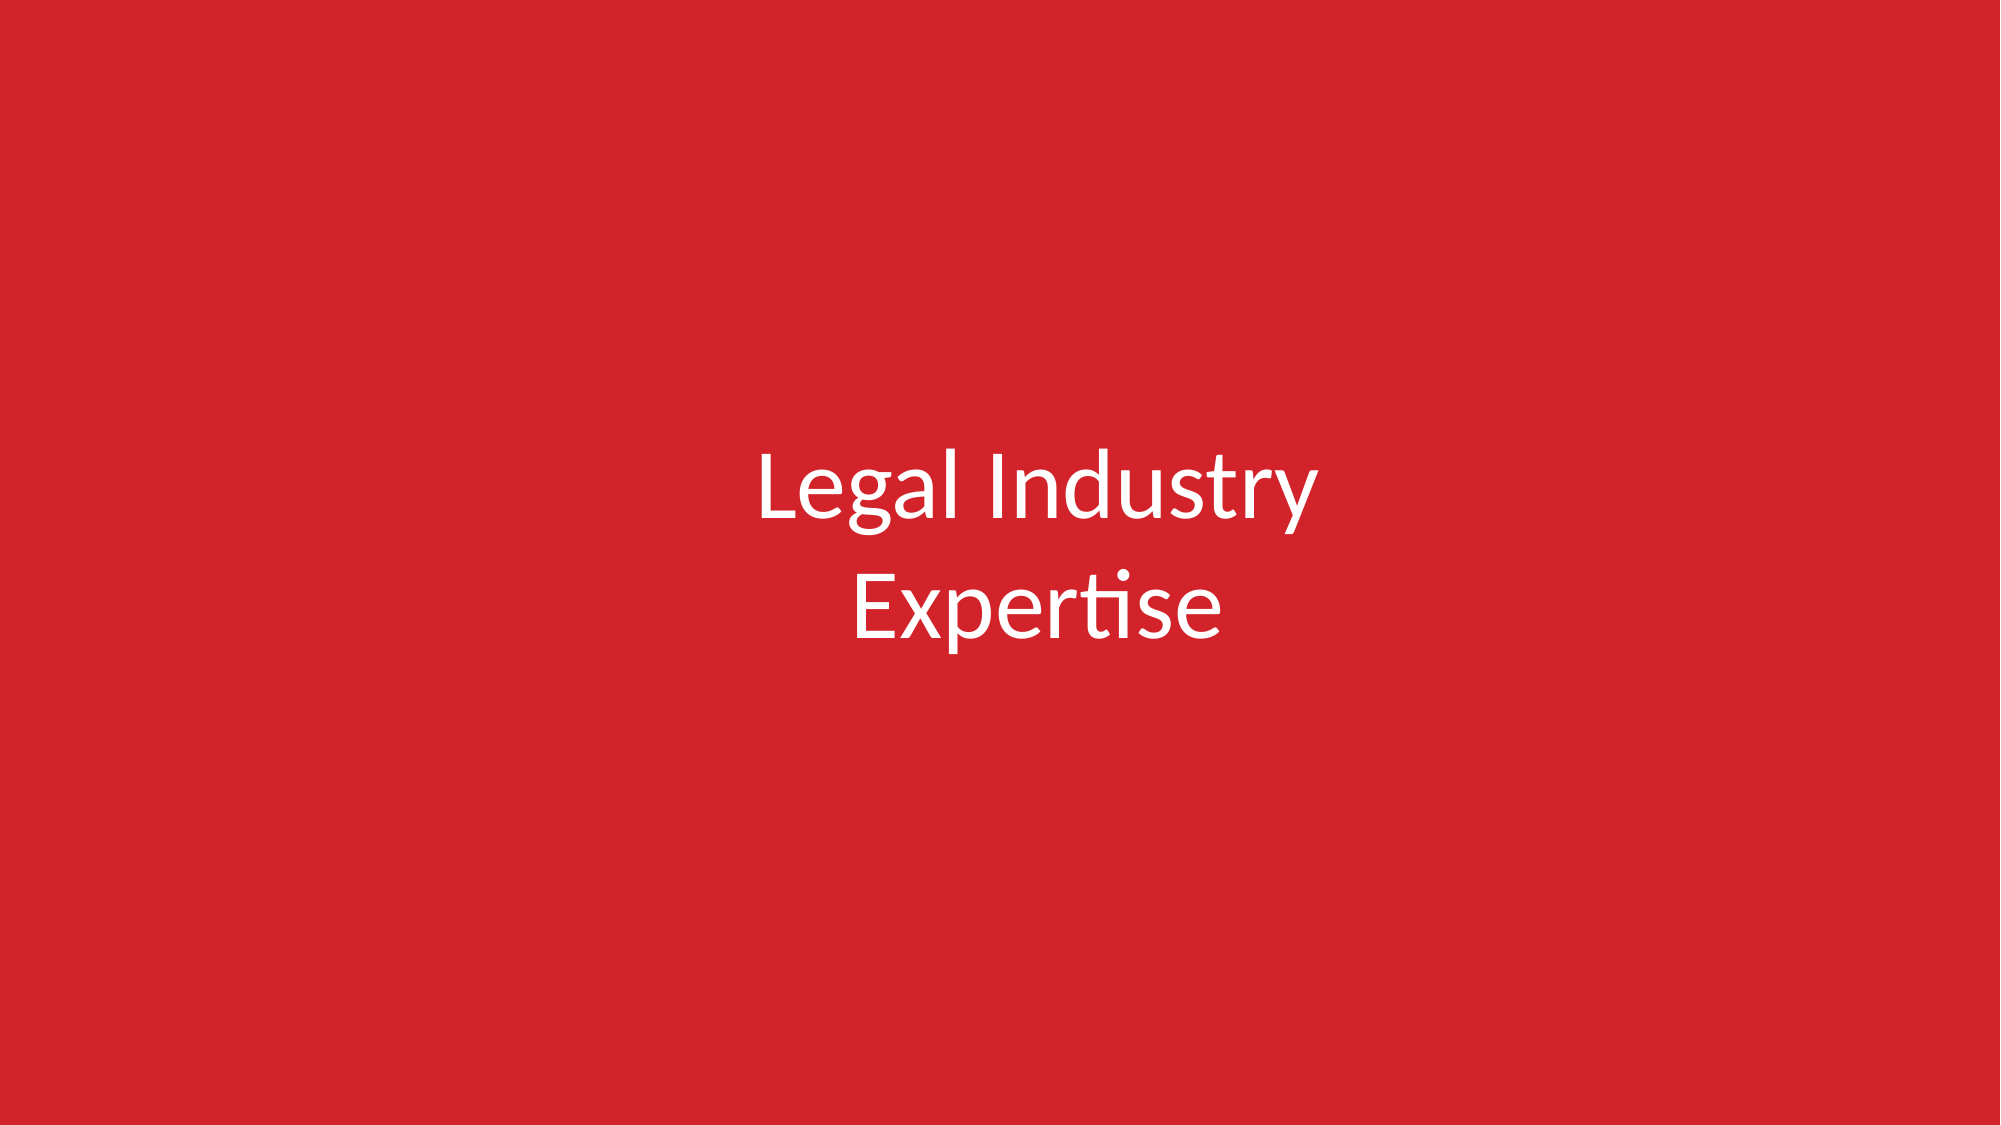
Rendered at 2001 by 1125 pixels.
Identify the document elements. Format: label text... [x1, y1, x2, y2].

text_box Legal Industry Expertise [500, 410, 1500, 711]
